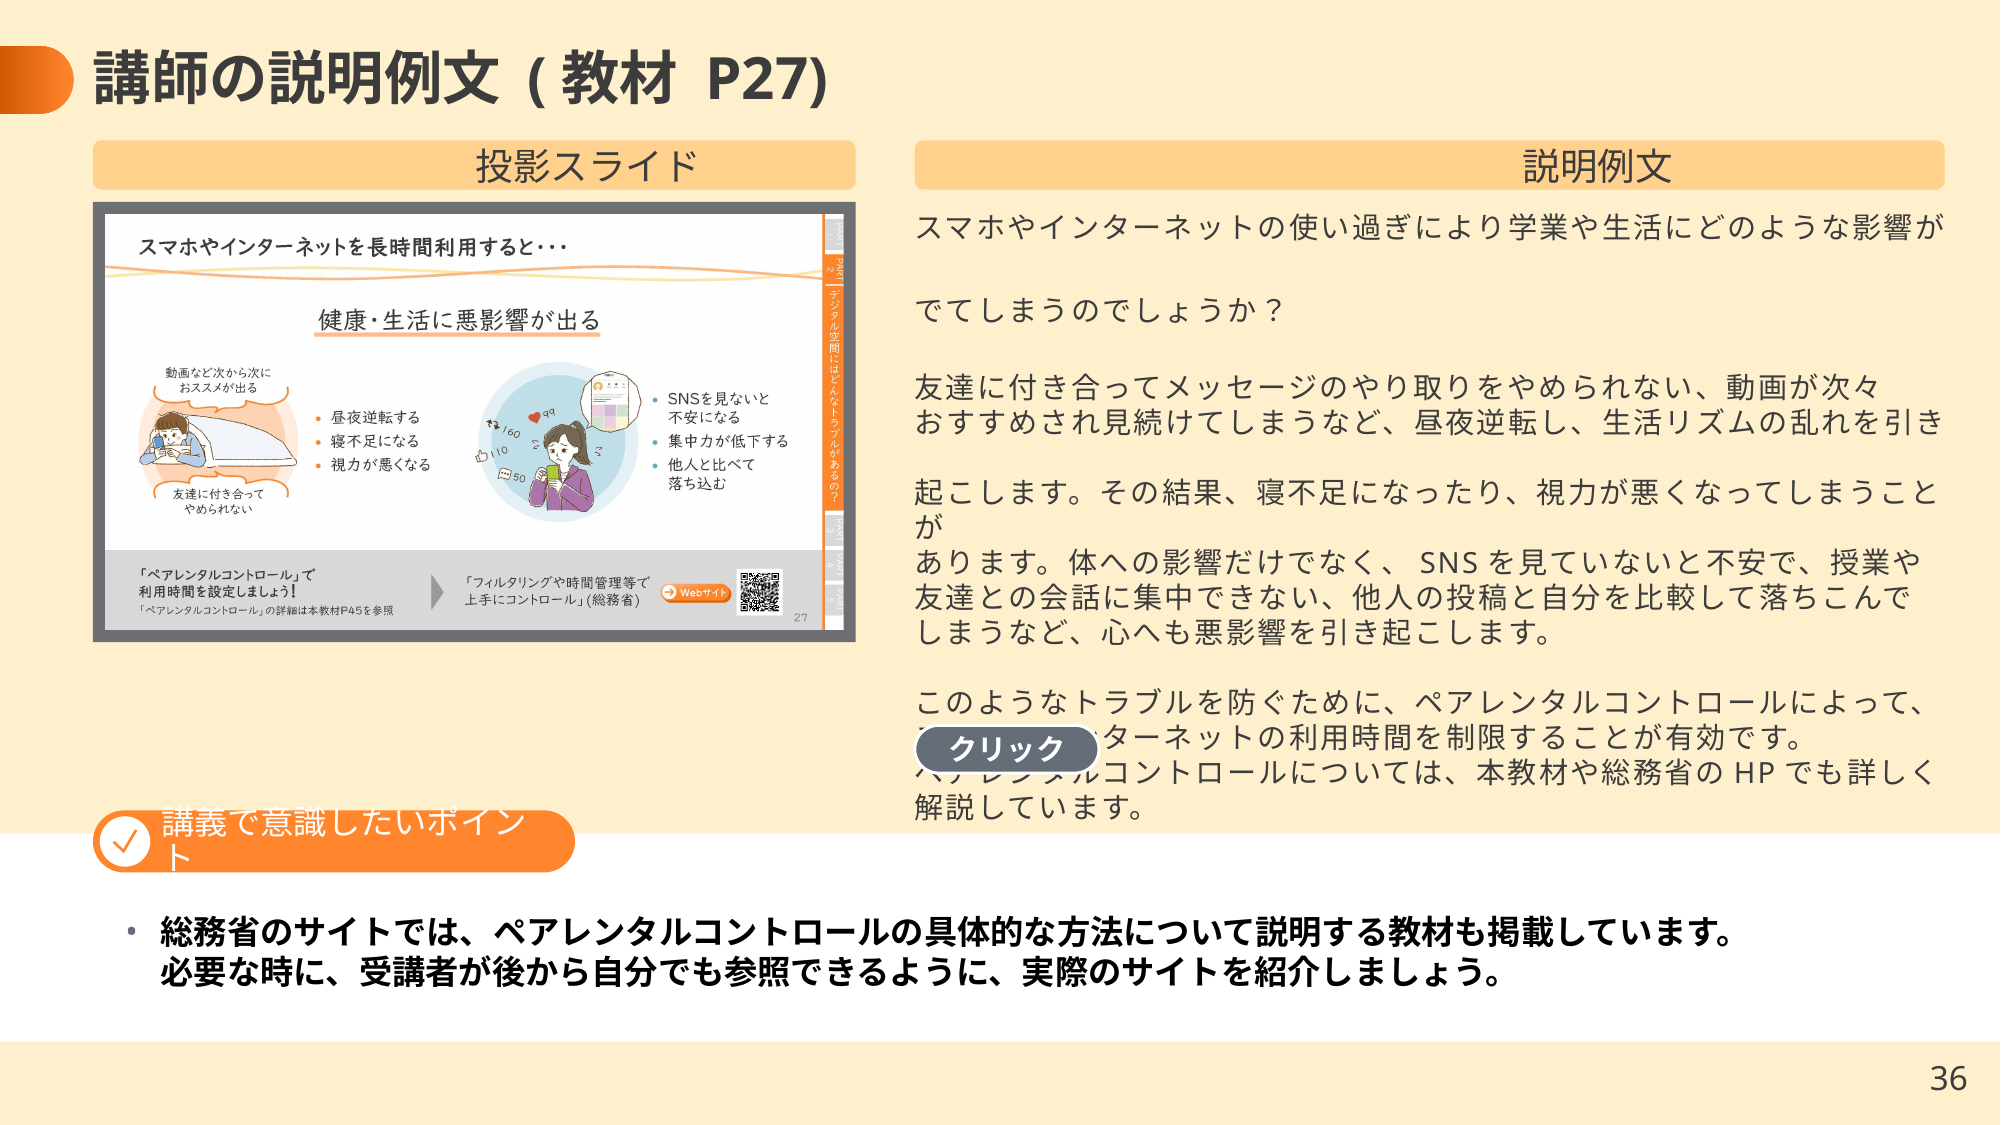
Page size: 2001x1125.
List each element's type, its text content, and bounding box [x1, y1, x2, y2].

text_box スマホやインターネットの使い過ぎにより学業や生活にどのような影響が でてしまうのでしょうか？ 友達に付き合ってメッセージのやり取りをやめられない、動画が次々 おすすめされ見続けてしまうなど、昼夜逆転し、生活リズムの乱れを引き 起こします。その結果、寝不足になったり、視力が悪くなってしまうことが あります。体への影響だけでなく、SNSを見ていないと不安で、授業や 友達との会話に集中できない、他人の投稿と自分を比較して落ちこんで しまうなど、心へも悪影響を引き起こします。 このようなトラブルを防ぐために、ペアレンタルコントロールによって、 スマホやインターネットの利用時間を制限することが有効です。 ペアレンタルコントロールについては、本教材や総務省のHPでも詳しく 解説しています。 [914, 201, 1945, 810]
slide_number 35 [1884, 1065, 1968, 1096]
text_box 投影スライド [91, 139, 857, 191]
title 講師の説明例文 (教材 P27) [92, 49, 1908, 111]
text_box [92, 201, 857, 643]
text_box 説明例文 [913, 139, 1946, 191]
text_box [0, 810, 2000, 1042]
text_box クリック [913, 724, 1101, 775]
picture [104, 214, 844, 630]
